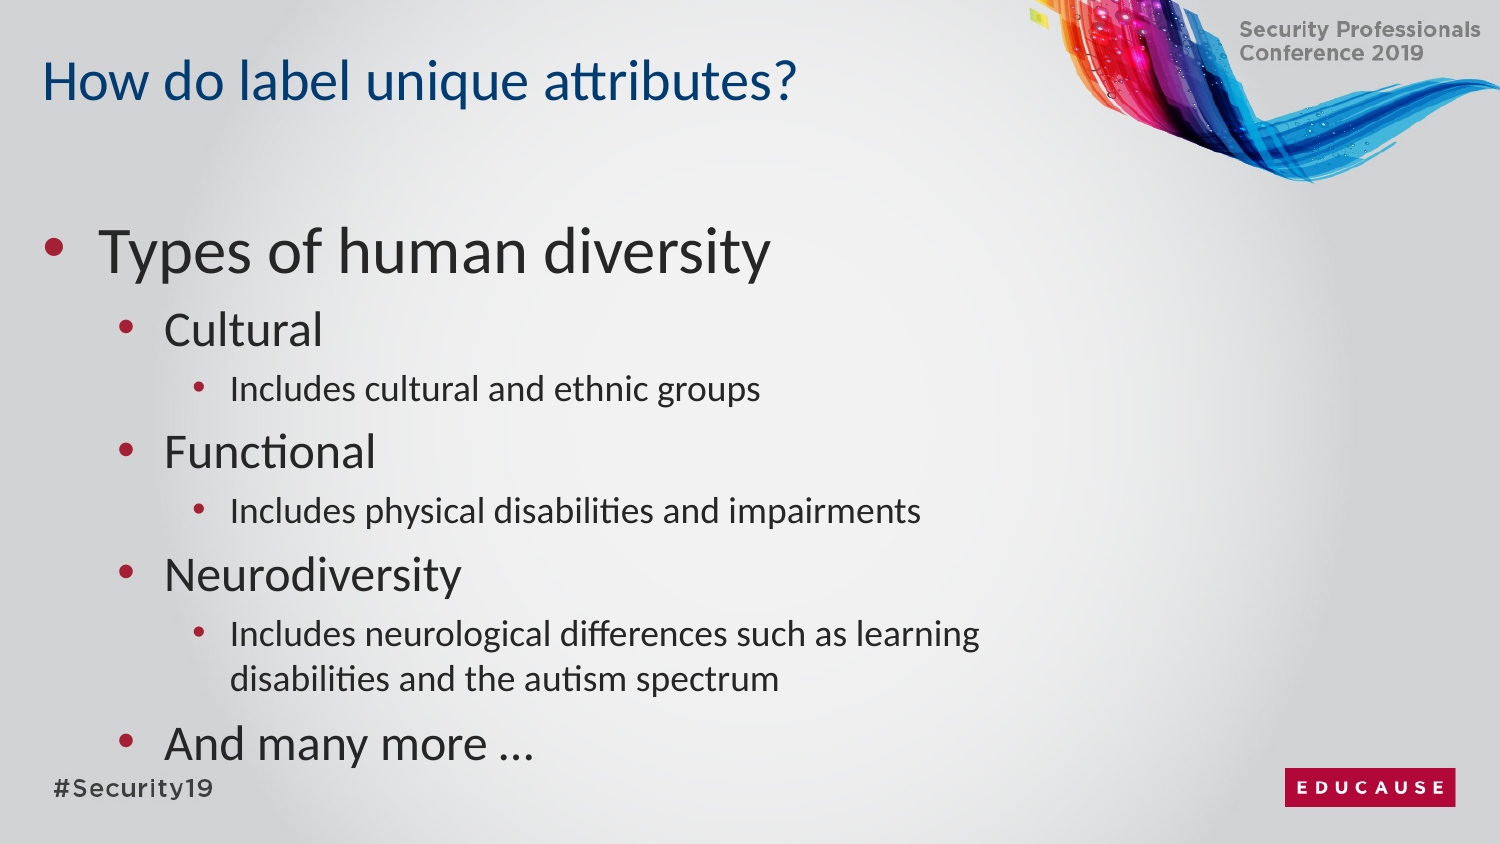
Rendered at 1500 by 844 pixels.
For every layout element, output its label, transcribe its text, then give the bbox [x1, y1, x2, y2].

picture [0, 0, 1500, 844]
list Types of human diversity Cultural Includes cultural and ethnic groups Functional Includes physical disabilities and impairments Neurodiversity Includes neurological differences such as learning disabilities and the autism spectrum And many more … [27, 199, 1125, 705]
title How do label unique attributes? [27, 34, 1125, 176]
